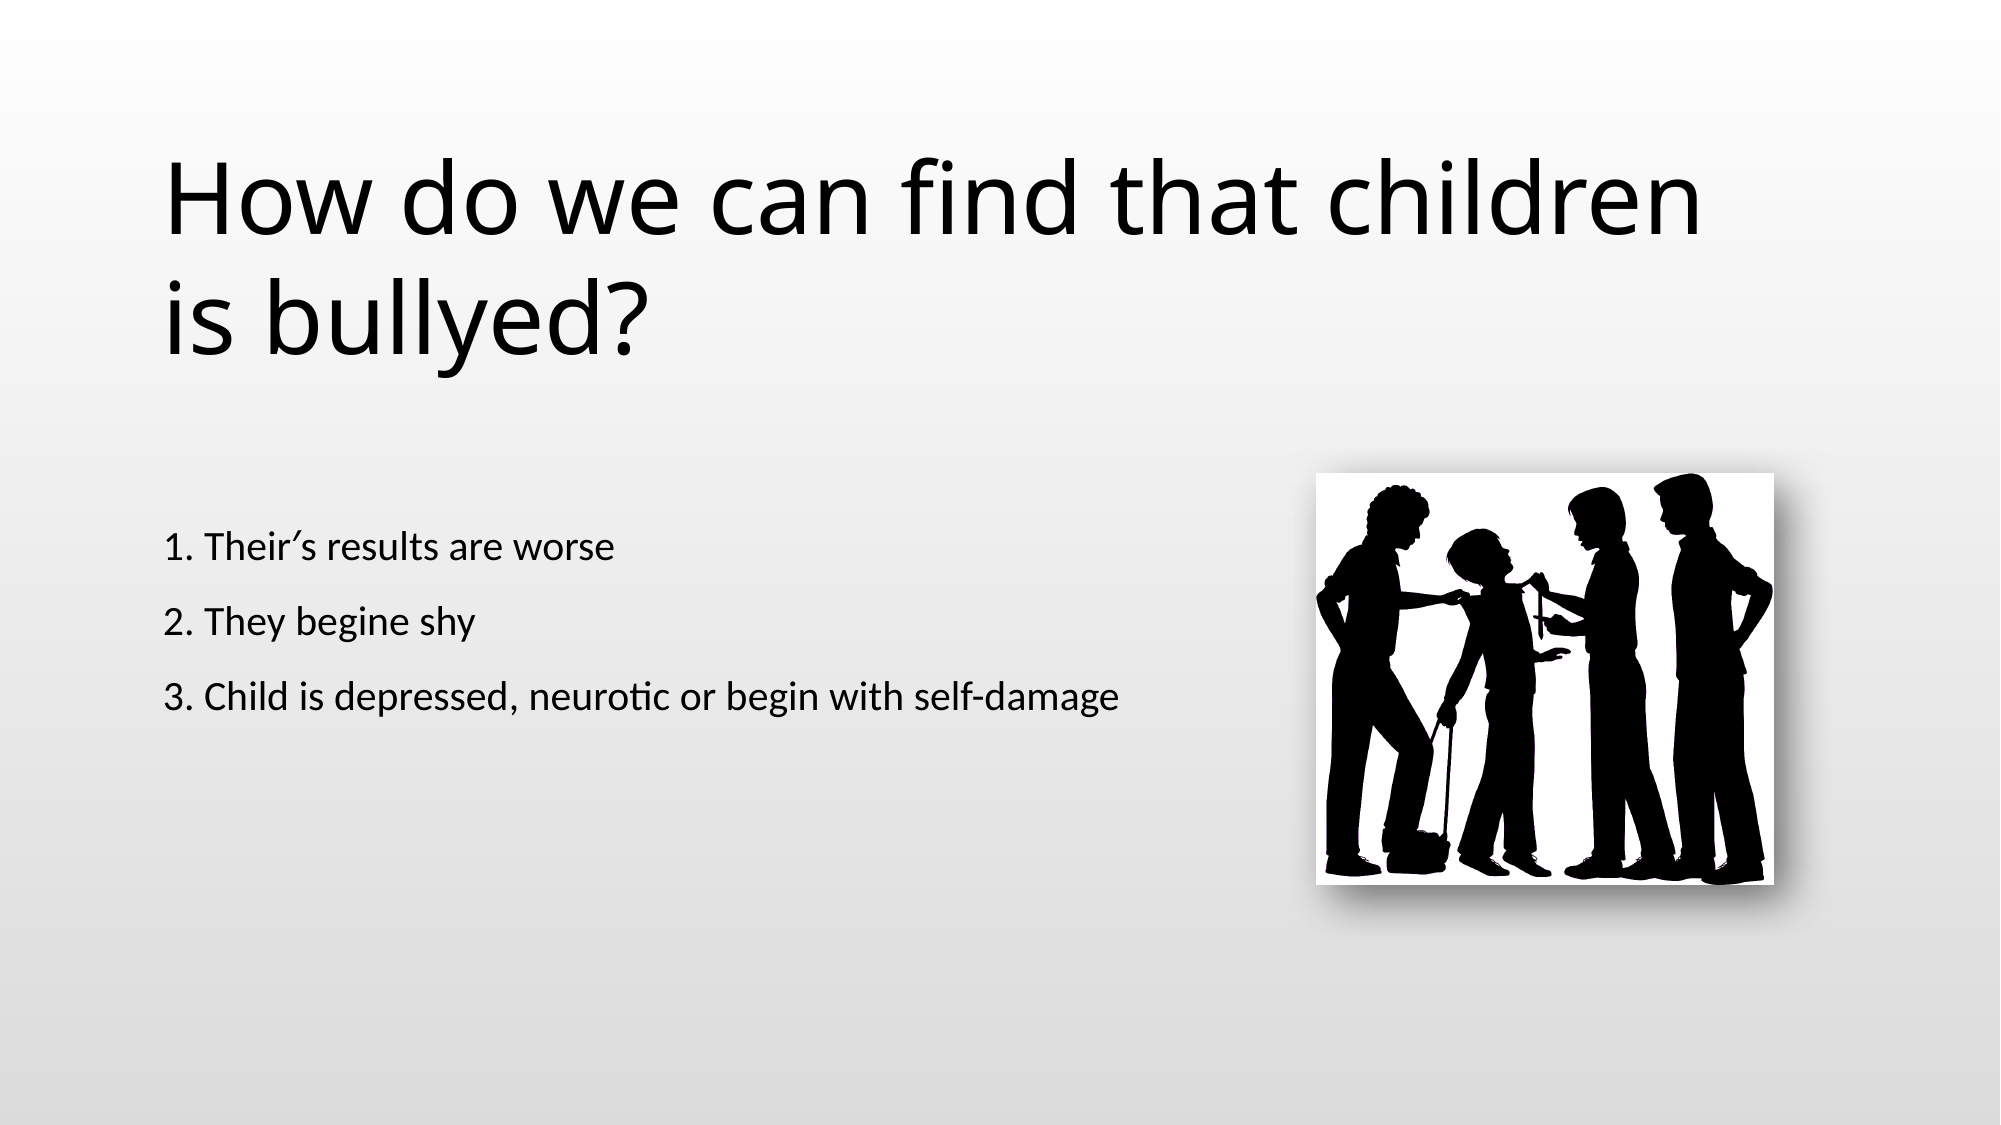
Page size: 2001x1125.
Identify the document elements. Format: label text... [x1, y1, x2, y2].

text_box How do we can find that children is bullyed? 1. Their′s results are worse 2. They begine shy 3. Child is depressed, neurotic or begin with self-damage [148, 126, 1802, 922]
picture [1316, 473, 1774, 885]
